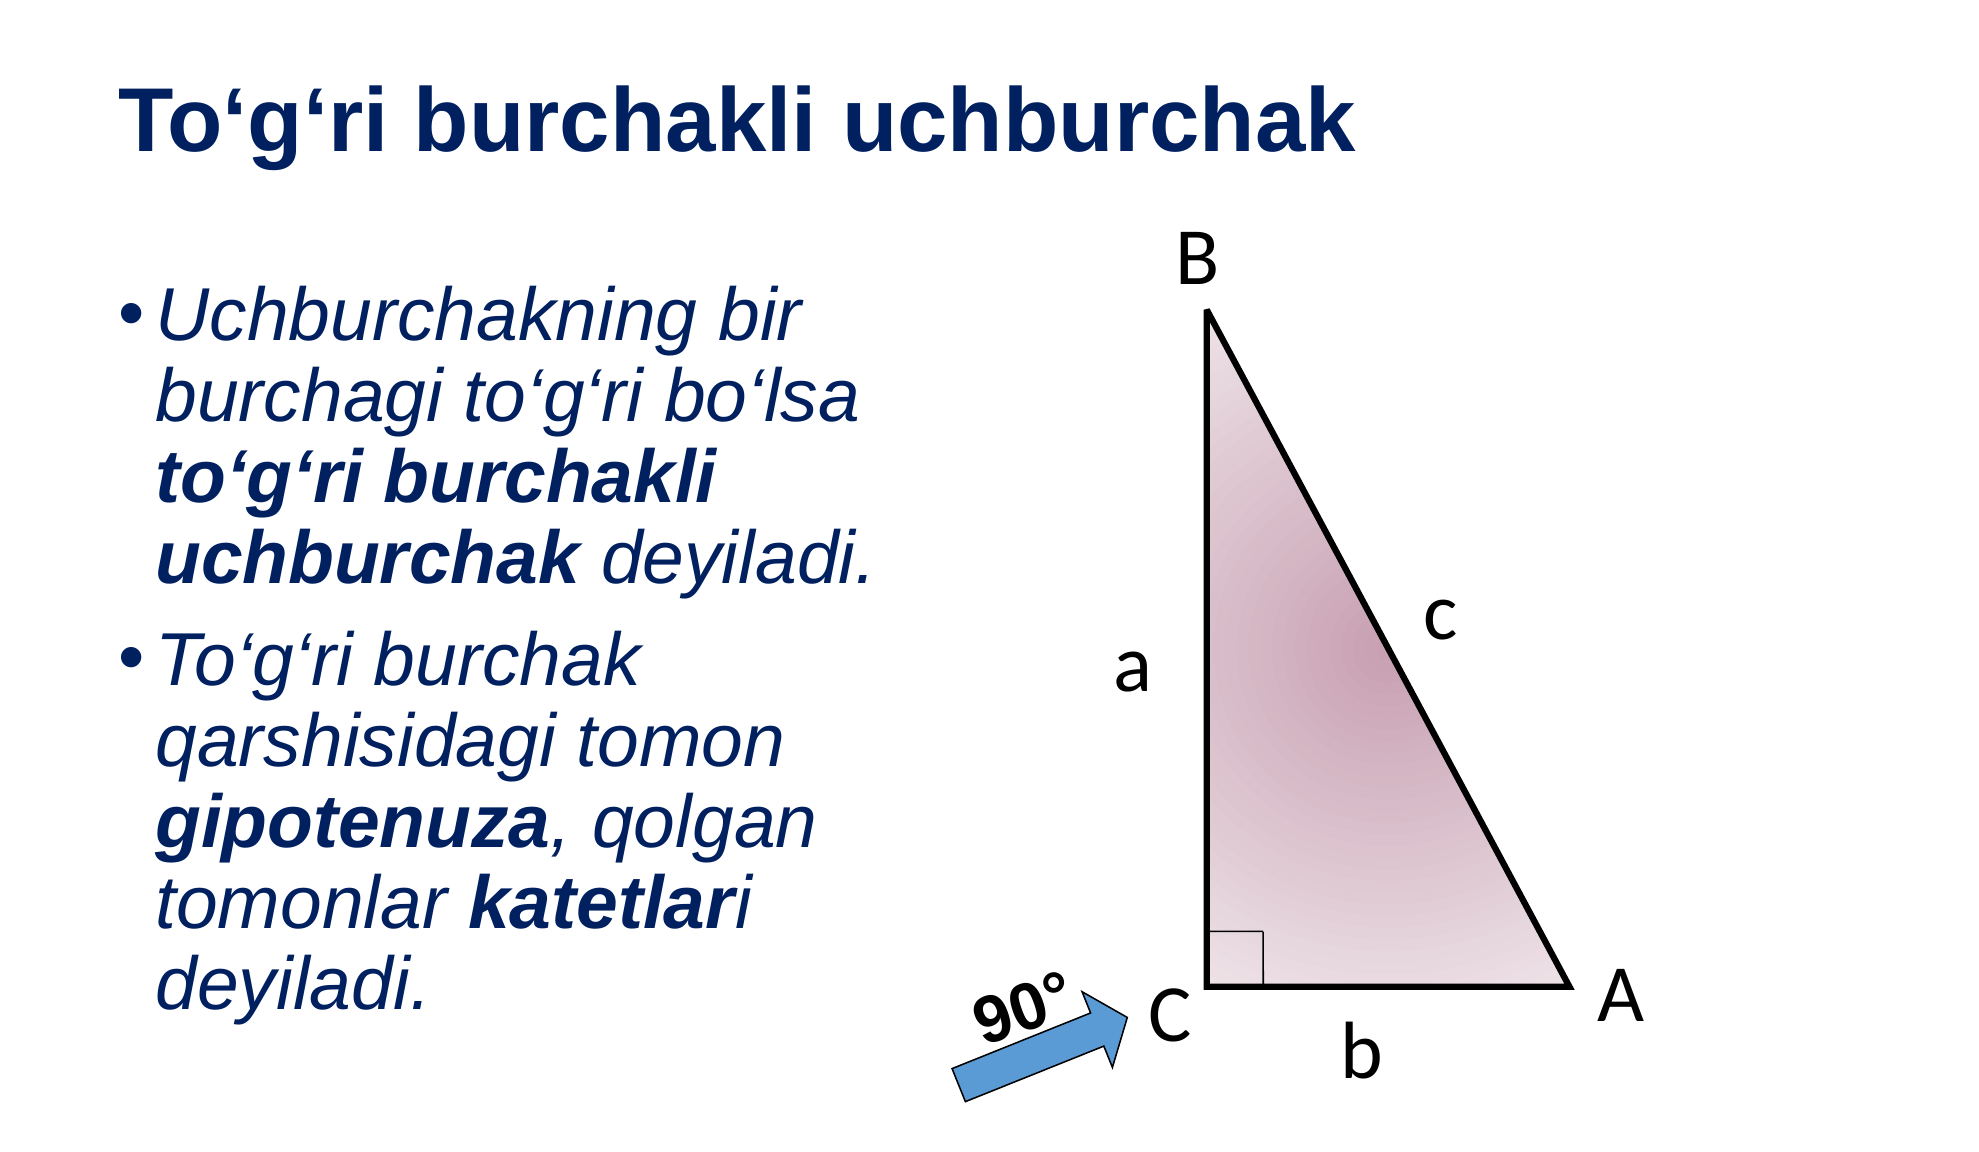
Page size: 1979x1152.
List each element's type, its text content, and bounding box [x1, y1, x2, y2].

text_box a [1099, 602, 1151, 715]
title To‘g‘ri burchakli uchburchak [103, 11, 1810, 234]
text_box [952, 995, 1128, 1102]
text_box A [1582, 932, 1660, 1045]
text_box B [1160, 195, 1235, 309]
text_box c [1408, 551, 1520, 664]
text_box 90° [944, 937, 1100, 1071]
text_box C [1134, 953, 1226, 1066]
text_box b [1325, 989, 1398, 1102]
list Uchburchakning bir burchagi to‘g‘ri bo‘lsa to‘g‘ri burchakli uchburchak deyiladi. To‘g‘ri burchak qarshisidagi tomon gipotenuza, qolgan tomonlar katetlari deyiladi. [103, 268, 1026, 1030]
text_box [1206, 309, 1570, 987]
